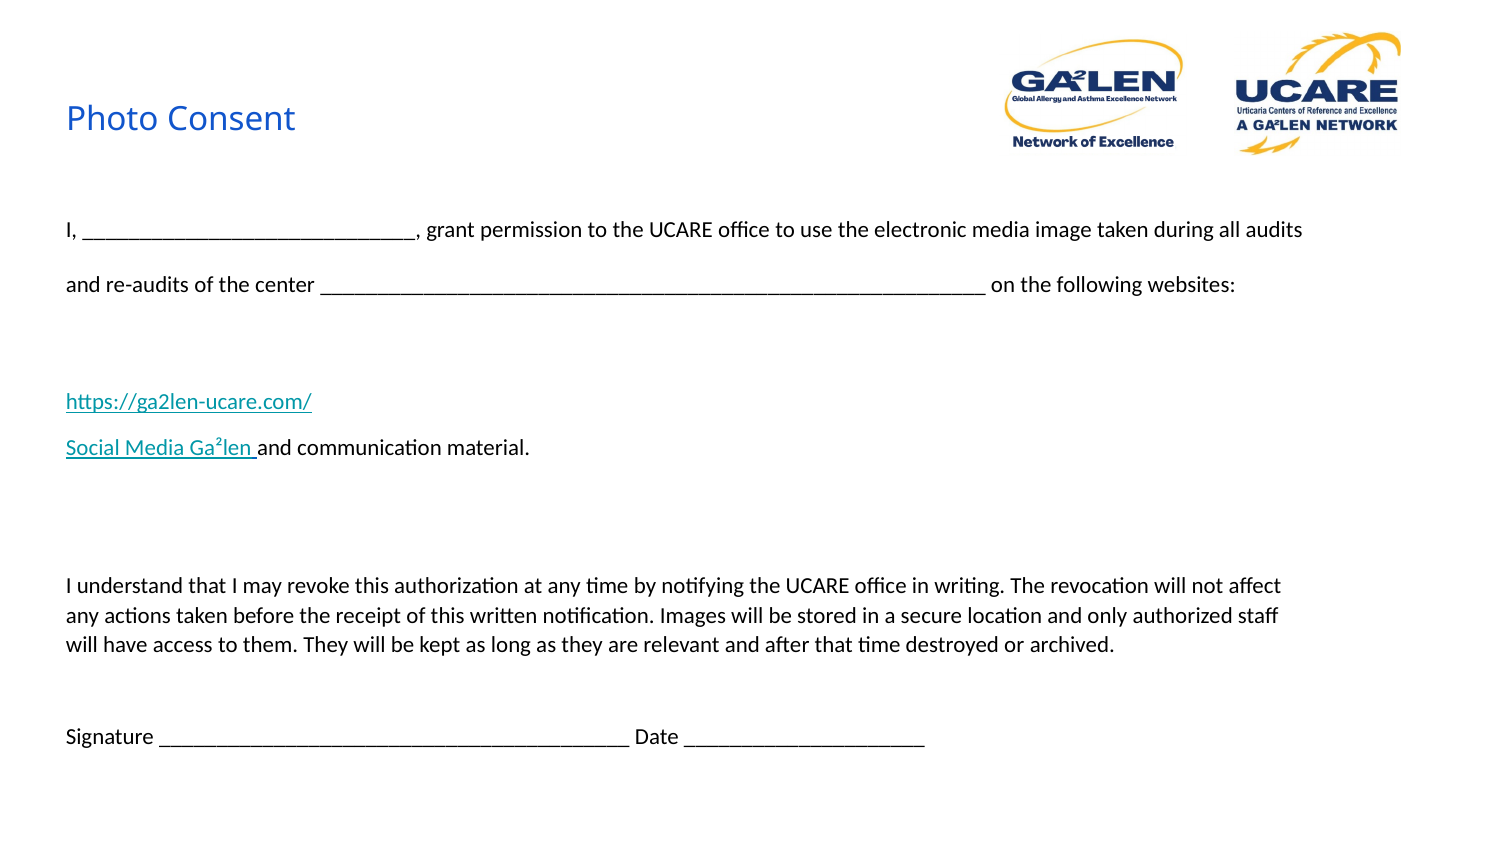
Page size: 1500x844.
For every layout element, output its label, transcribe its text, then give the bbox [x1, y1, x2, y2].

picture [999, 34, 1187, 156]
text_box I, _____________________________, grant permission to the UCARE office to use the electronic media image taken during all audits and re-audits of the center __________________________________________________________ on the following websites: https://ga2len-ucare.com/ Social Media Ga²len and communication material. I understand that I may revoke this authorization at any time by notifying the UCARE office in writing. The revocation will not affect any actions taken before the receipt of this written notification. Images will be stored in a secure location and only authorized staff will have access to them. They will be kept as long as they are relevant and after that time destroyed or archived. Signature _________________________________________ Date _____________________ [51, 179, 1331, 757]
picture [1234, 31, 1402, 156]
title Photo Consent [51, 72, 1449, 167]
